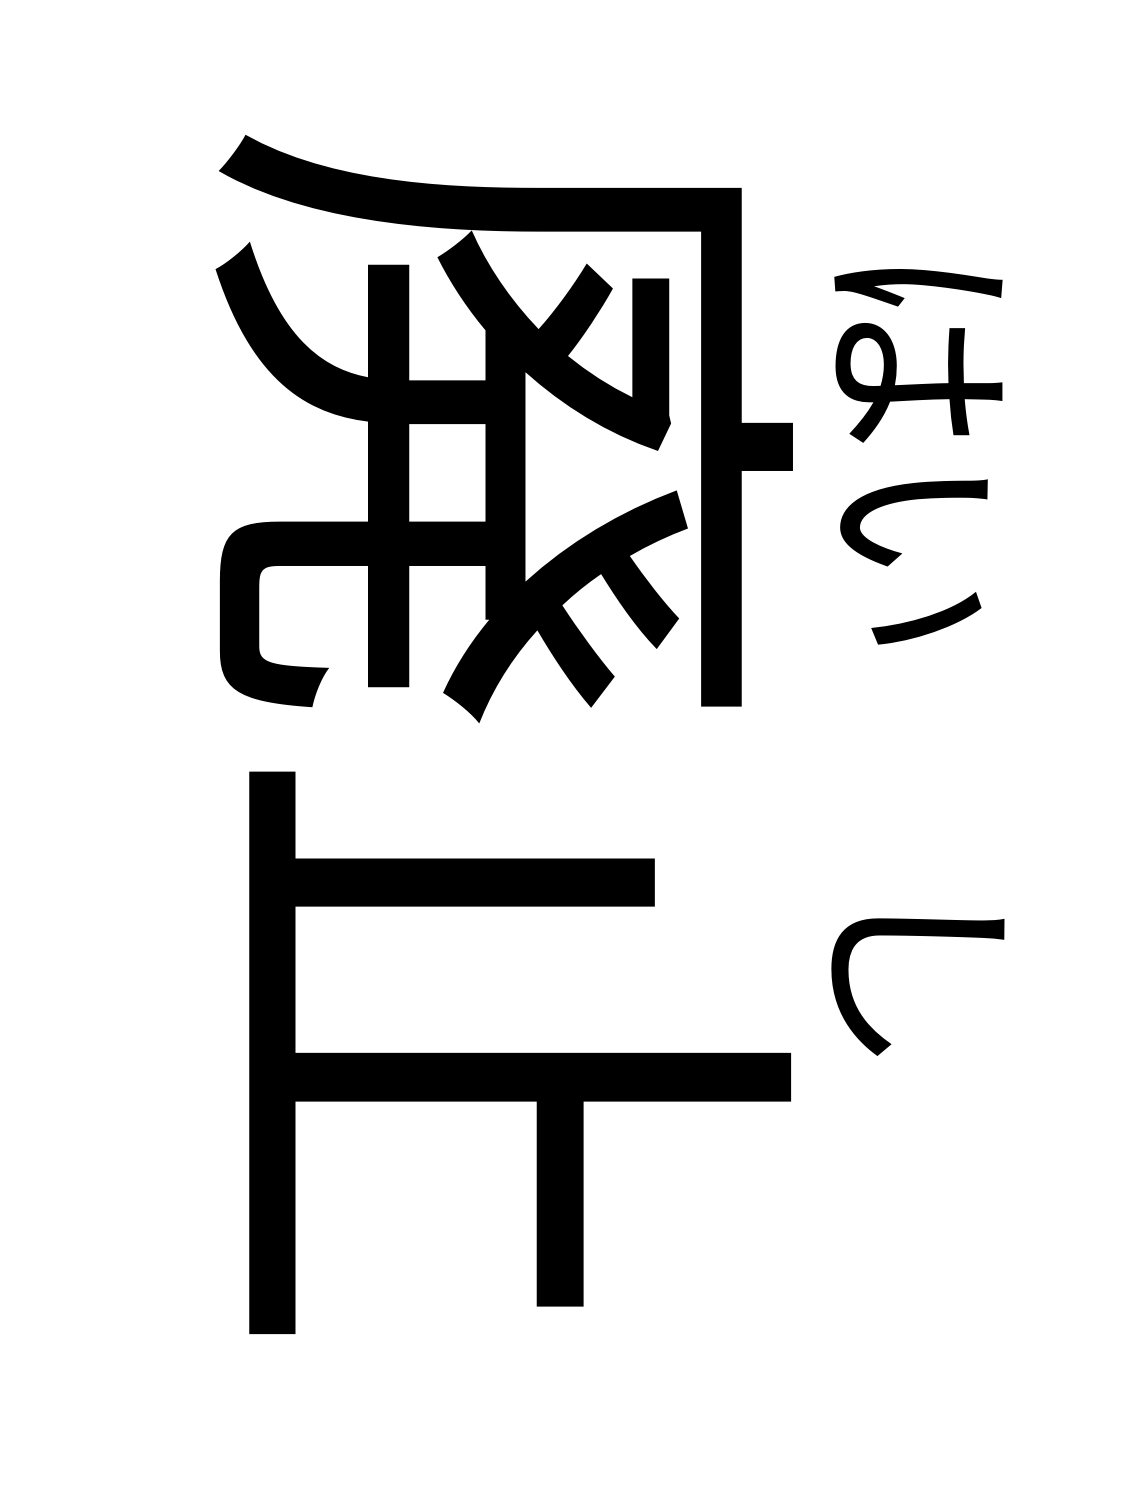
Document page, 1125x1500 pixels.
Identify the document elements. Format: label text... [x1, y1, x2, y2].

text_box 廃止 [135, 116, 894, 1384]
text_box はい し [775, 230, 1058, 1459]
